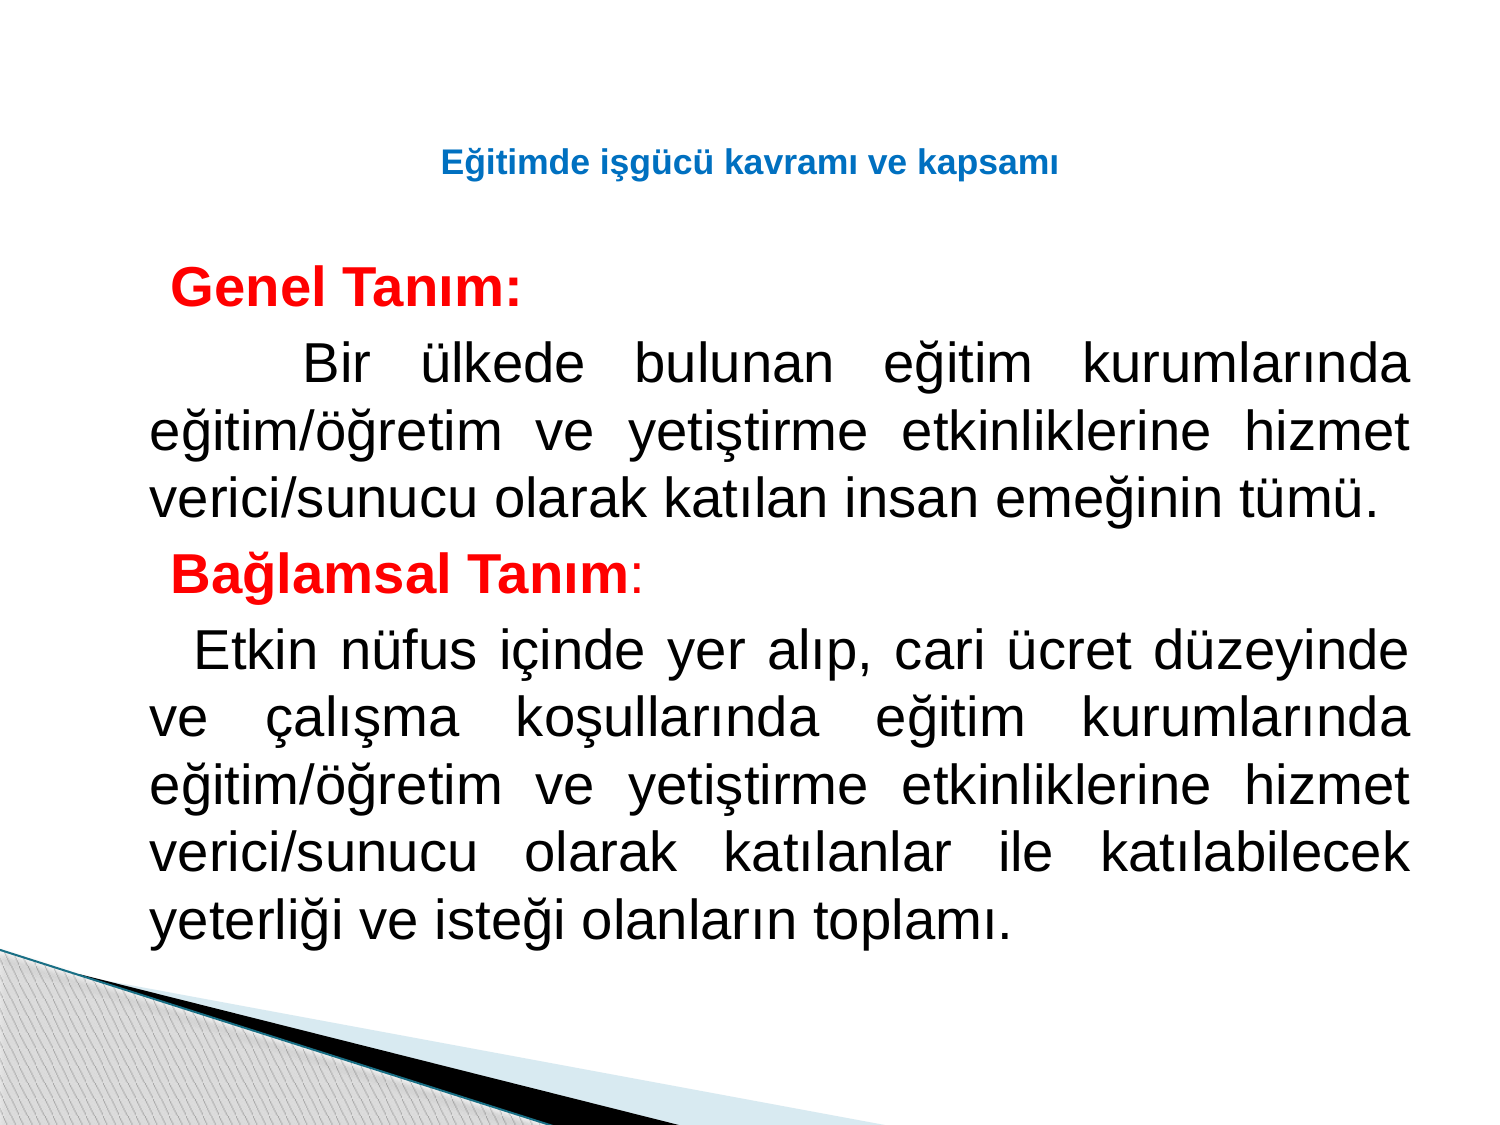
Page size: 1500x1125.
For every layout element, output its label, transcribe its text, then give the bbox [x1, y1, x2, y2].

title Eğitimde işgücü kavramı ve kapsamı [75, 45, 1425, 233]
list Genel Tanım: Bir ülkede bulunan eğitim kurumlarında eğitim/öğretim ve yetiştirme etkinliklerine hizmet verici/sunucu olarak katılan insan emeğinin tümü. Bağlamsal Tanım: Etkin nüfus içinde yer alıp, cari ücret düzeyinde ve çalışma koşullarında eğitim kurumlarında eğitim/öğretim ve yetiştirme etkinliklerine hizmet verici/sunucu olarak katılanlar ile katılabilecek yeterliği ve isteği olanların toplamı. [75, 243, 1425, 986]
